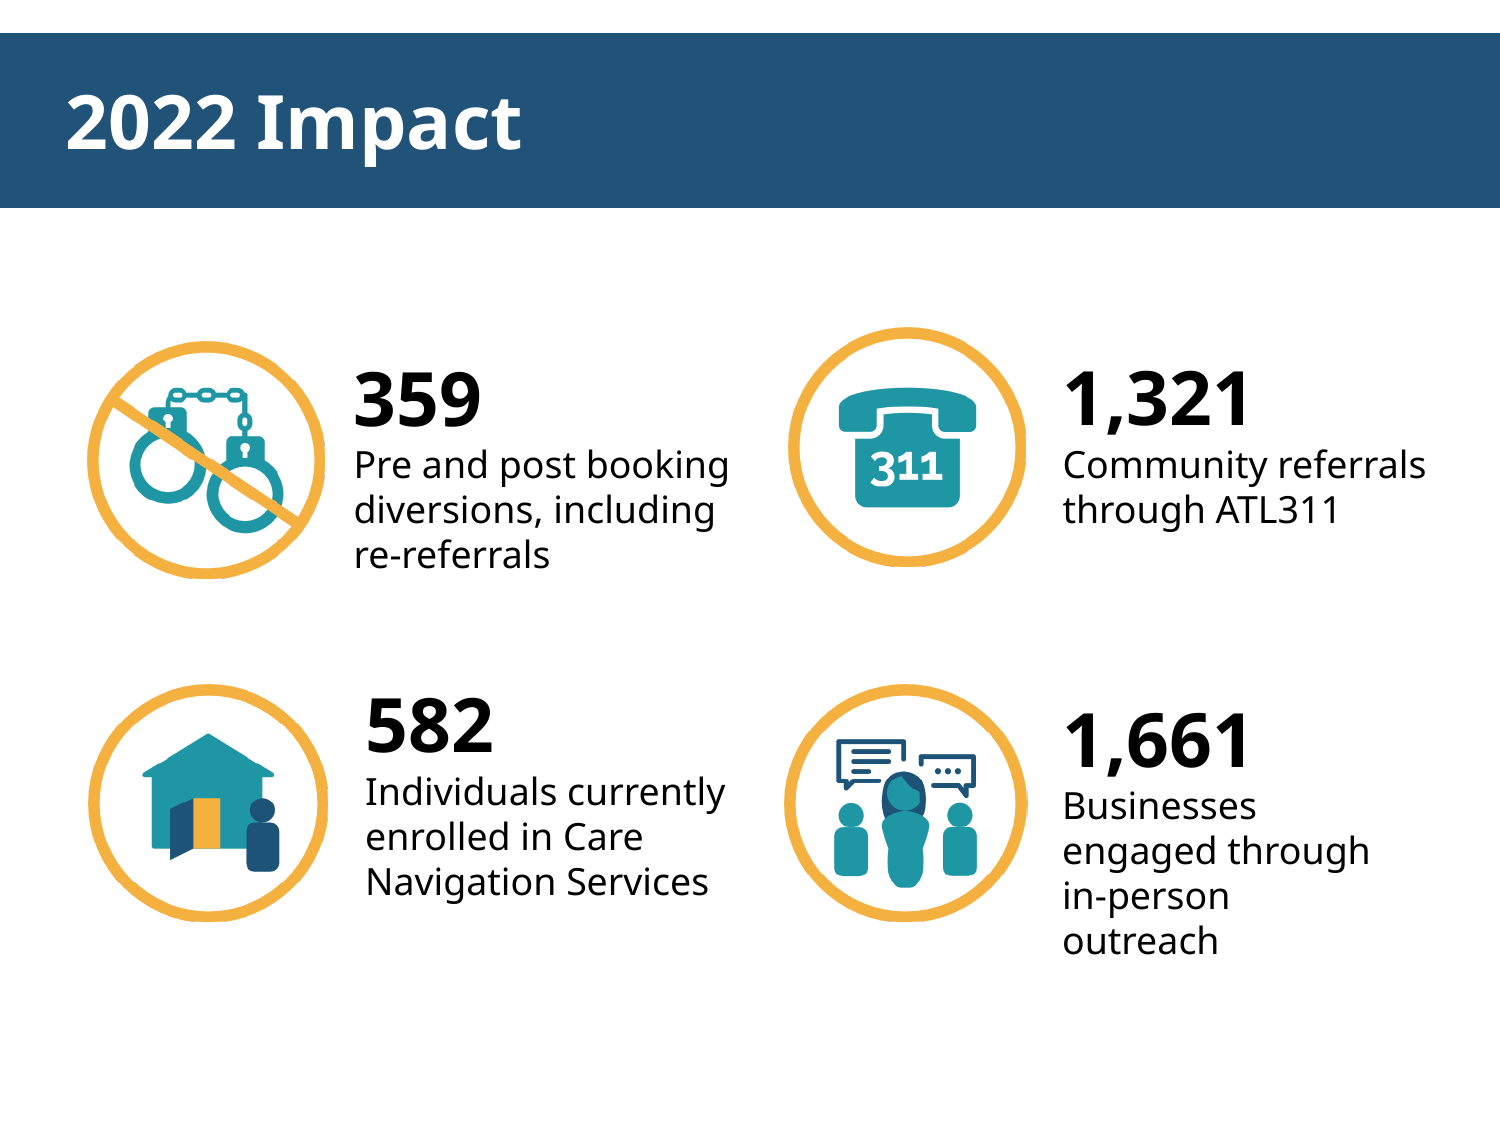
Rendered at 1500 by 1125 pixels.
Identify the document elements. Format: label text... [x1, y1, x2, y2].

picture [87, 341, 325, 579]
text_box 1,321 Community referrals through ATL311 [1047, 343, 1463, 584]
text_box 2022 Impact [50, 67, 1471, 173]
text_box 359 Pre and post booking diversions, including re-referrals [338, 343, 761, 629]
picture [784, 684, 1028, 922]
picture [788, 327, 1026, 567]
picture [88, 684, 328, 922]
text_box [0, 34, 1500, 208]
text_box 582 Individuals currently enrolled in Care Navigation Services [350, 670, 780, 911]
text_box 1,661 Businesses engaged through in-person outreach [1047, 684, 1410, 970]
